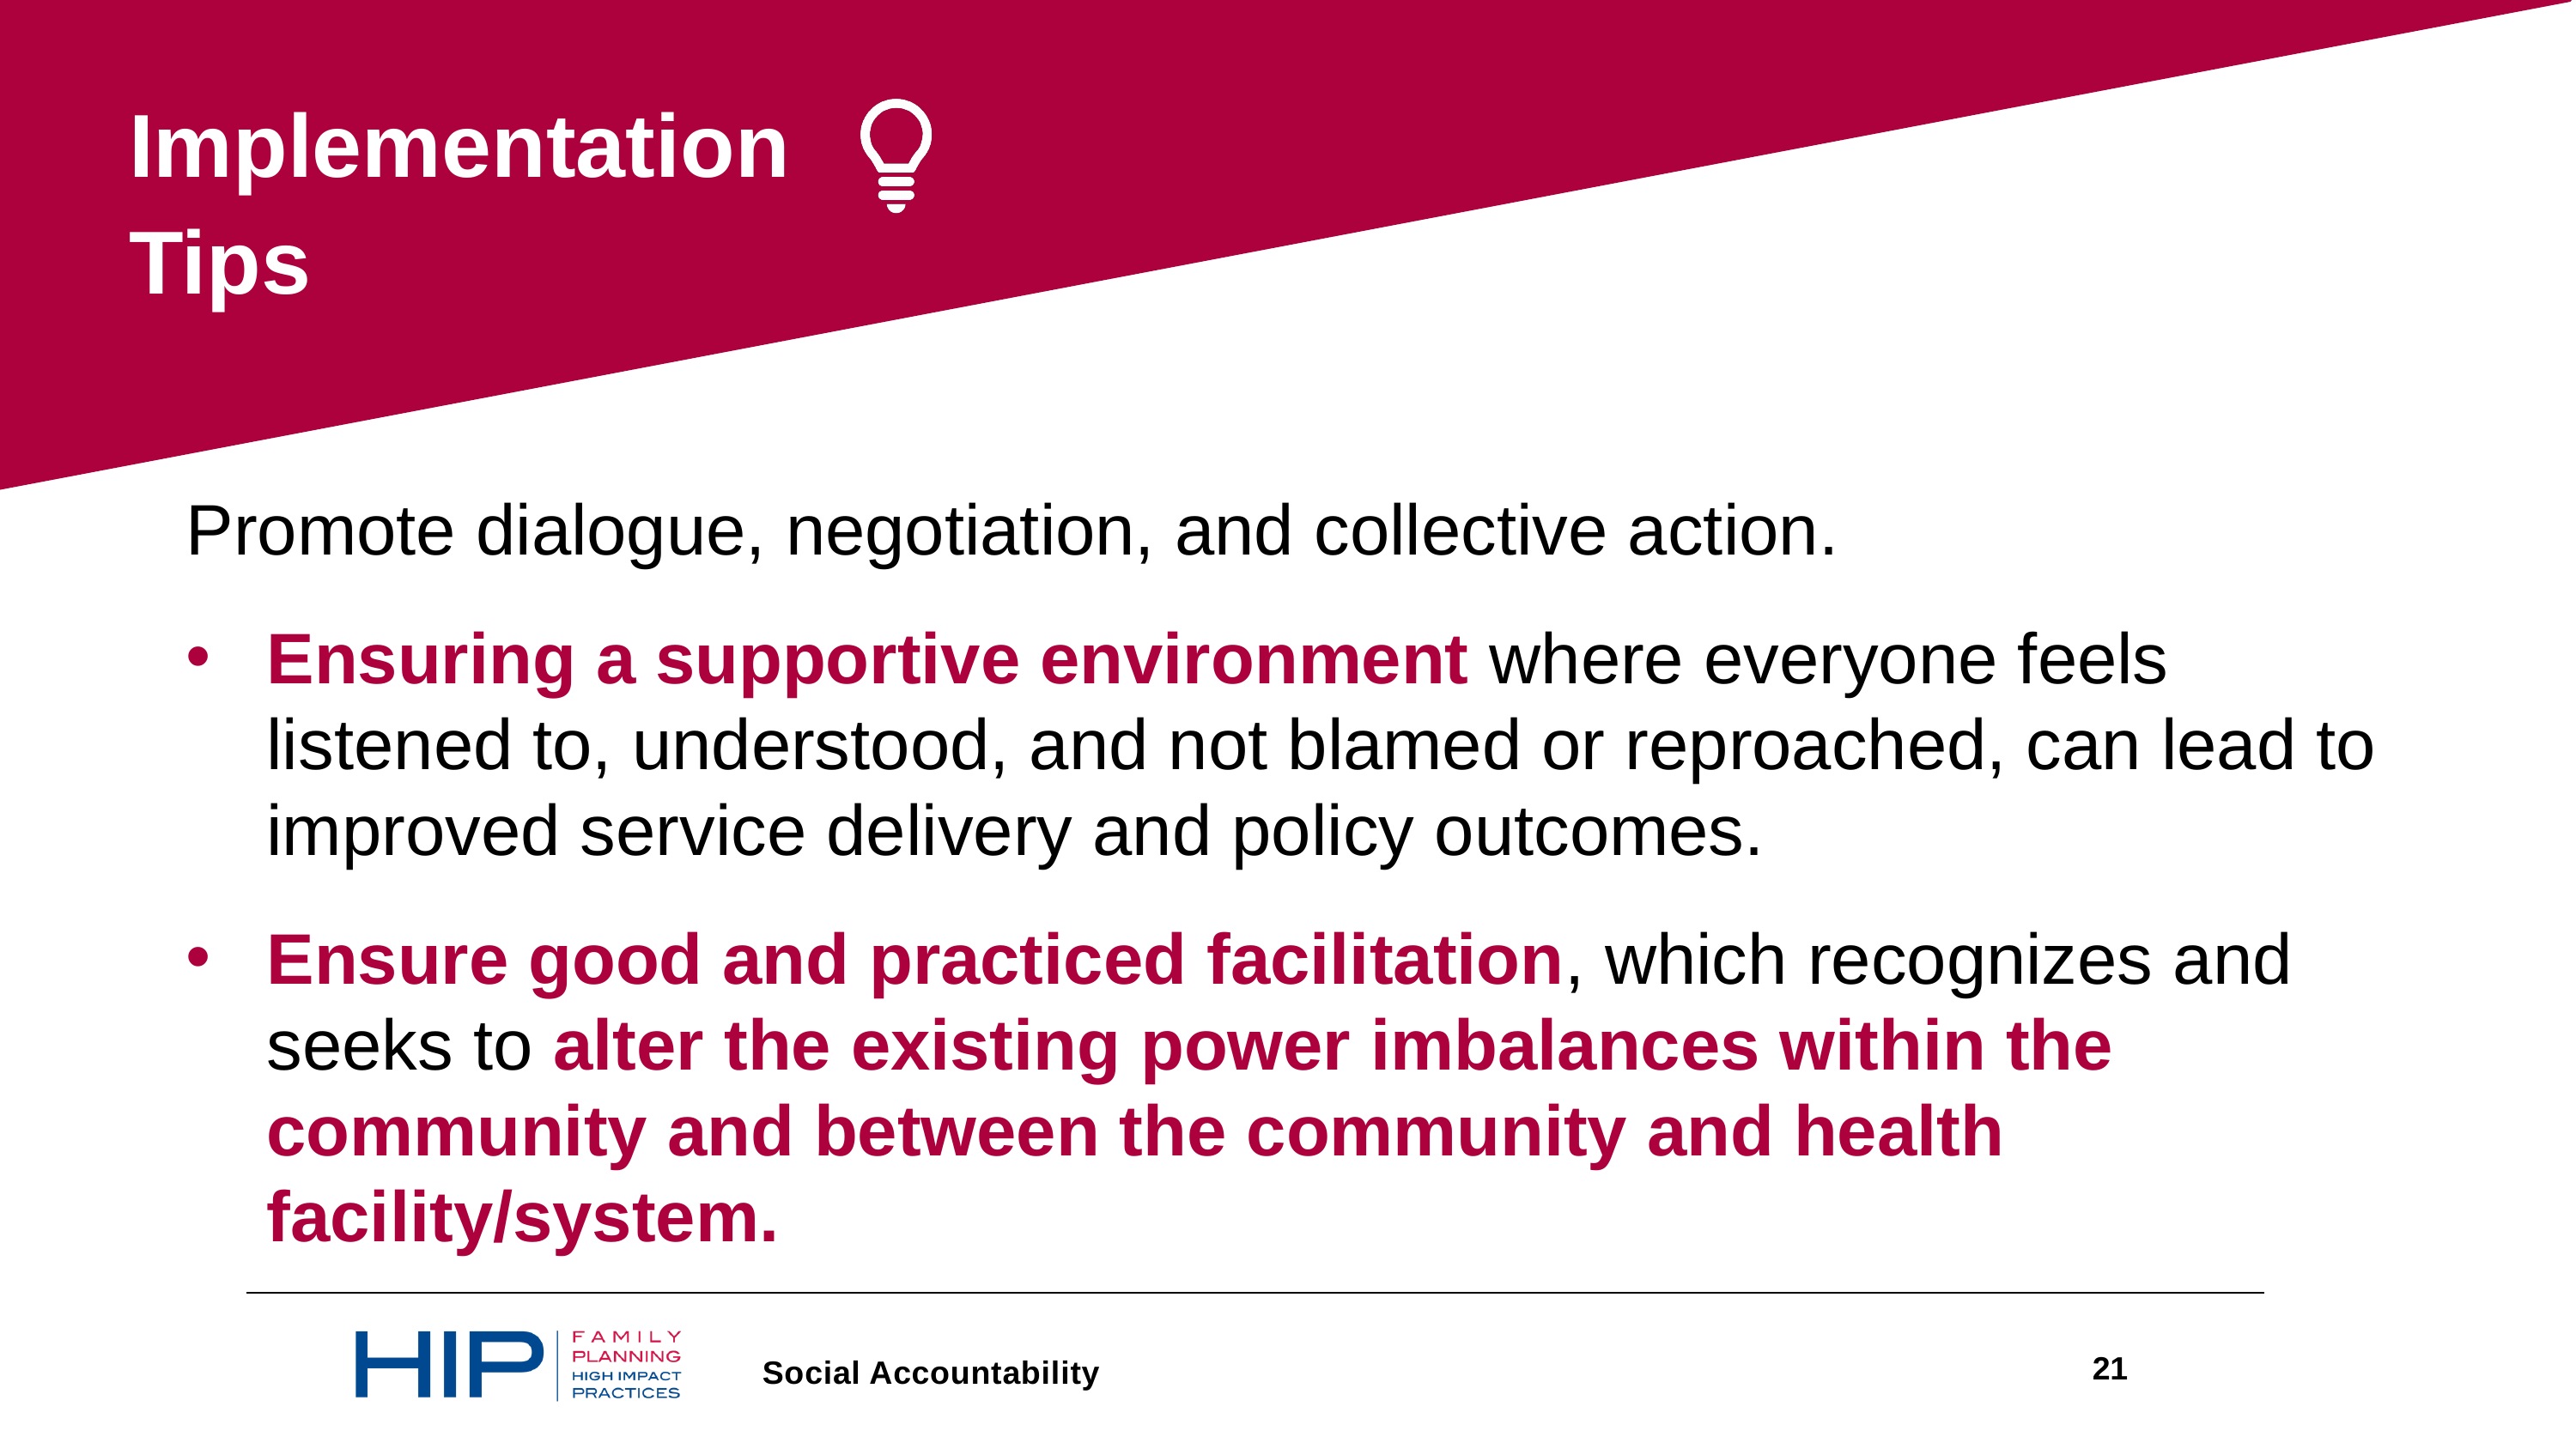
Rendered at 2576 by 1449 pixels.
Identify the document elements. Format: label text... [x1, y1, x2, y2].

text_box [0, 0, 2572, 490]
text_box Implementation Tips [129, 79, 934, 312]
slide_number 21 [2032, 1345, 2142, 1388]
text_box Promote dialogue, negotiation, and collective action. Ensuring a supportive environment where everyone feels listened to, understood, and not blamed or reproached, can lead to improved service delivery and policy outcomes. Ensure good and practiced facilitation, which recognizes and seeks to alter the existing power imbalances within the community and between the community and health facility/system. [185, 483, 2383, 1257]
picture [348, 1323, 697, 1410]
picture [831, 90, 961, 221]
